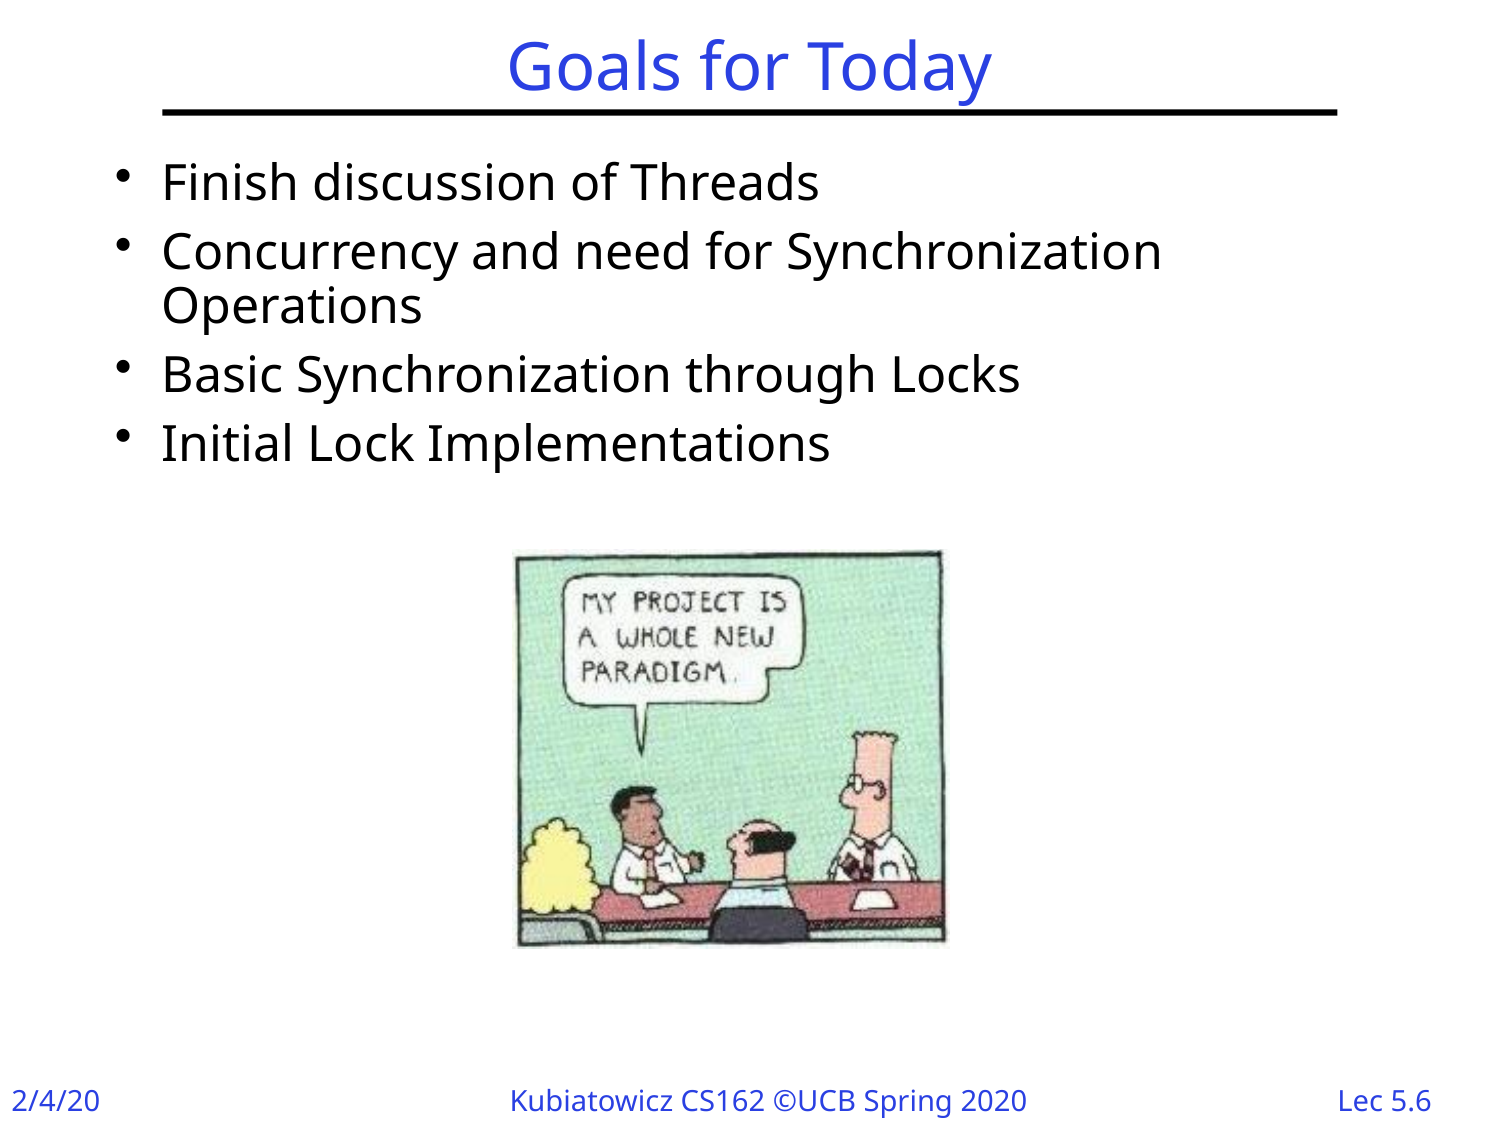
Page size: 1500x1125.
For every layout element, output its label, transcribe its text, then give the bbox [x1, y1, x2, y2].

title Goals for Today [162, 24, 1338, 113]
picture [512, 549, 951, 949]
list Finish discussion of Threads Concurrency and need for Synchronization Operations Basic Synchronization through Locks Initial Lock Implementations [99, 149, 1400, 988]
